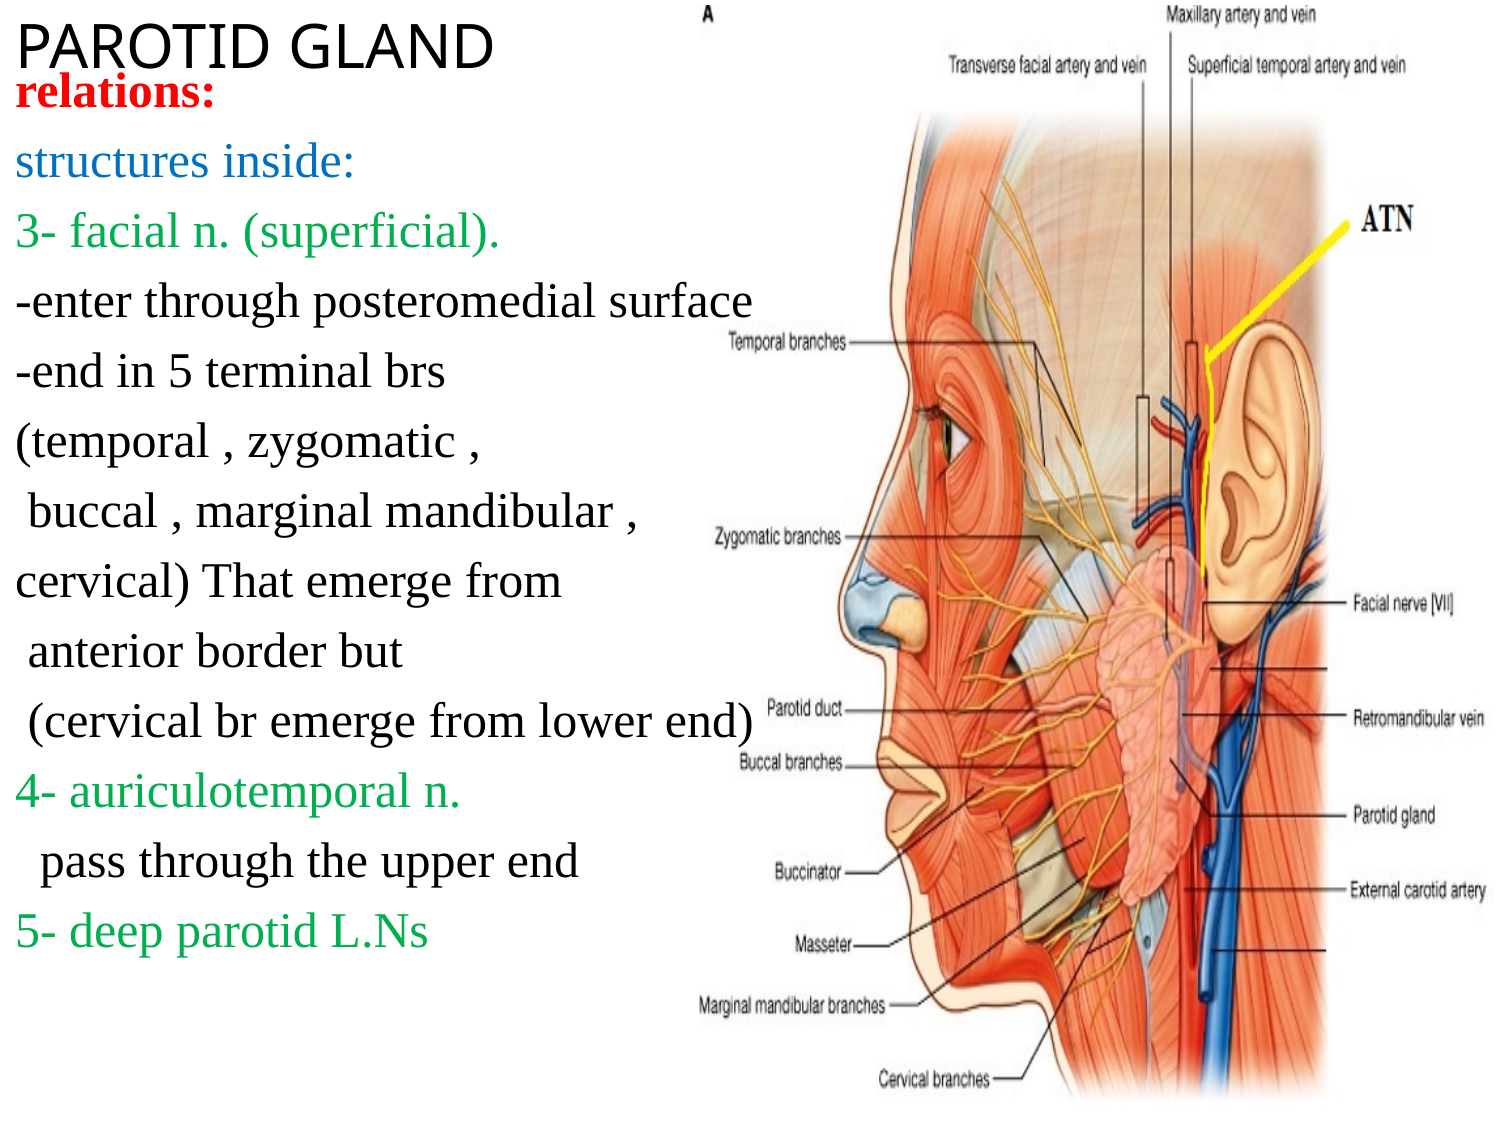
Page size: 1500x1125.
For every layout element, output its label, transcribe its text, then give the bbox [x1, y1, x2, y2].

picture [699, 5, 1500, 1113]
list relations: structures inside: 3- facial n. (superficial). -enter through posteromedial surface -end in 5 terminal brs (temporal , zygomatic , buccal , marginal mandibular , cervical) That emerge from anterior border but (cervical br emerge from lower end) 4- auriculotemporal n. pass through the upper end 5- deep parotid L.Ns [0, 50, 1025, 1125]
title PAROTID GLAND [0, 0, 1425, 50]
